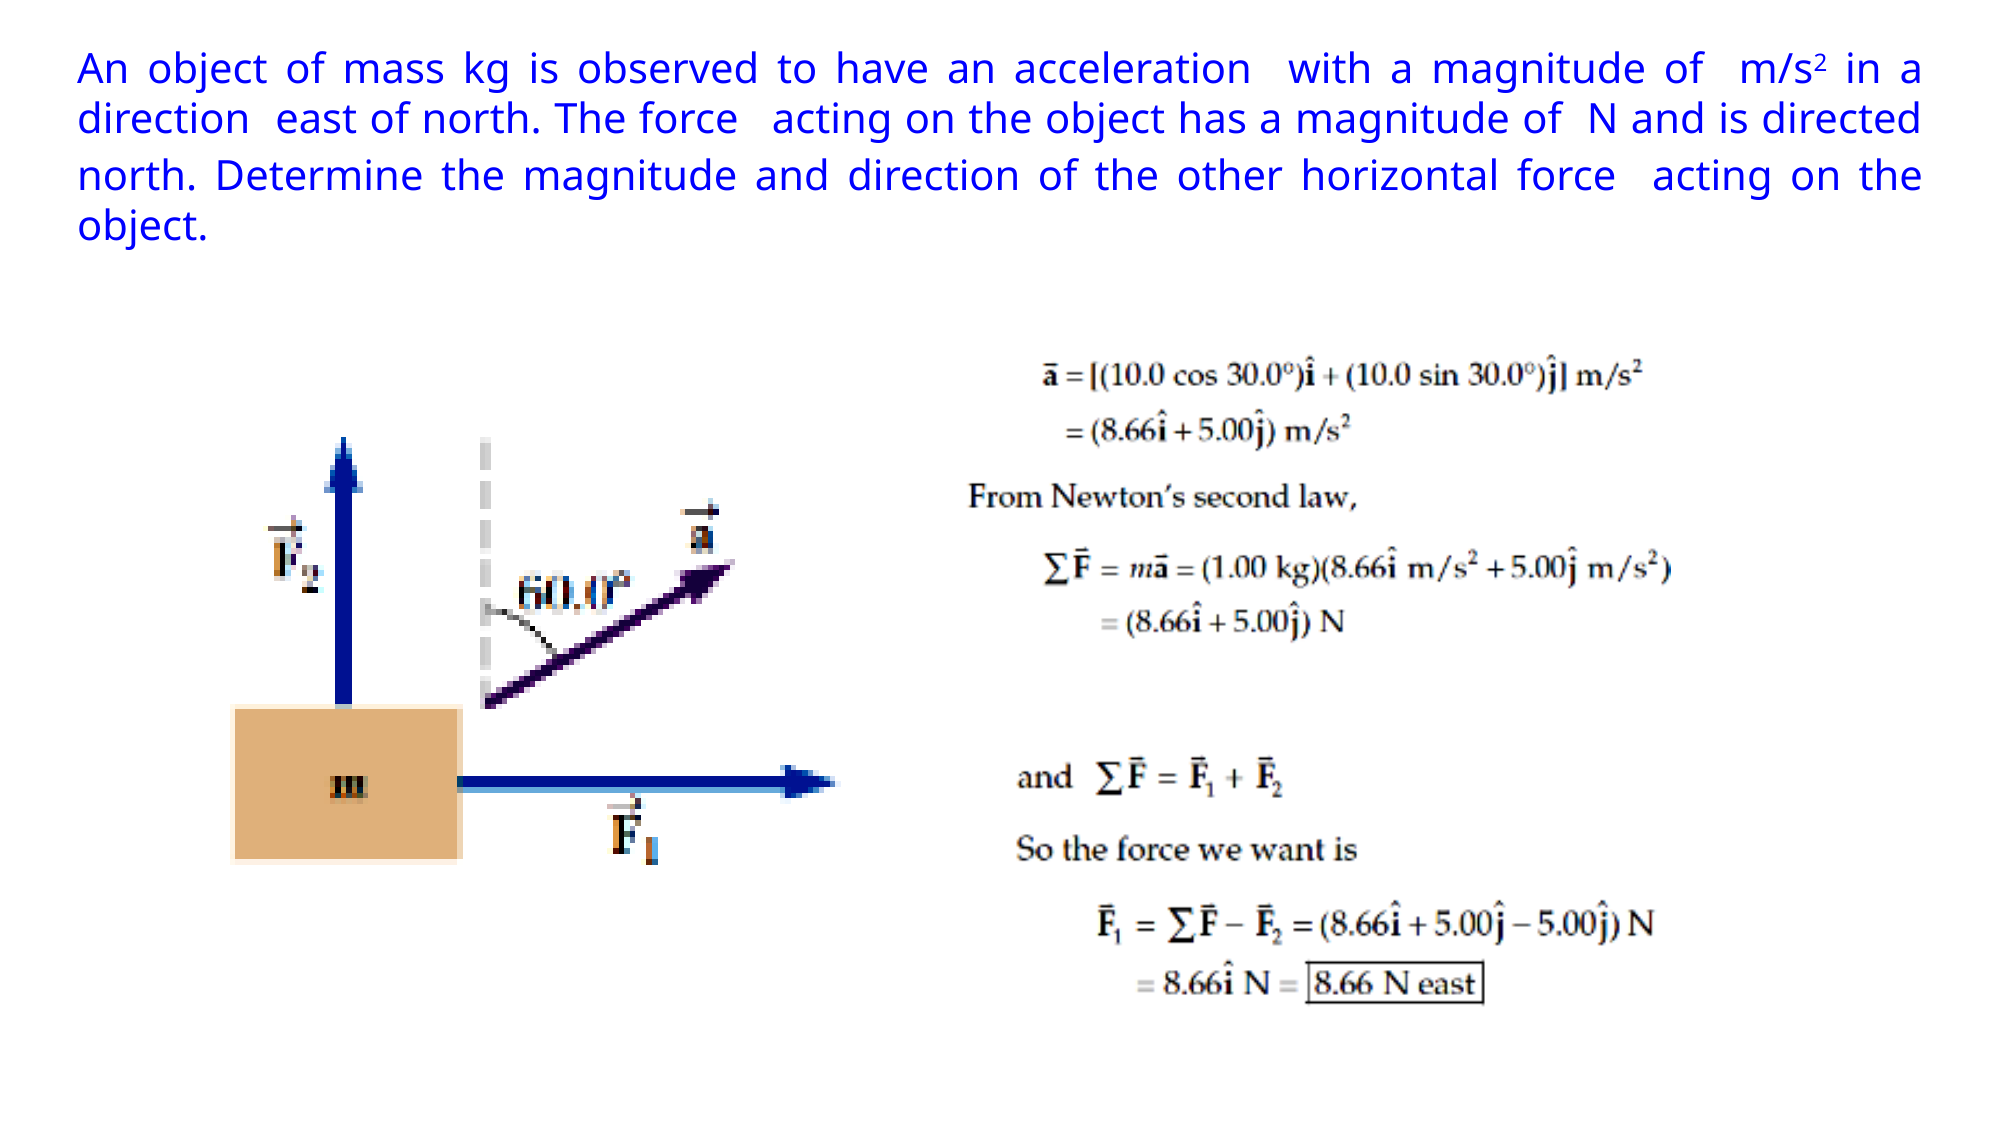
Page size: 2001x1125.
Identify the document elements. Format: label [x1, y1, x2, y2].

picture [959, 351, 1671, 652]
picture [999, 751, 1671, 1016]
picture [230, 382, 847, 893]
